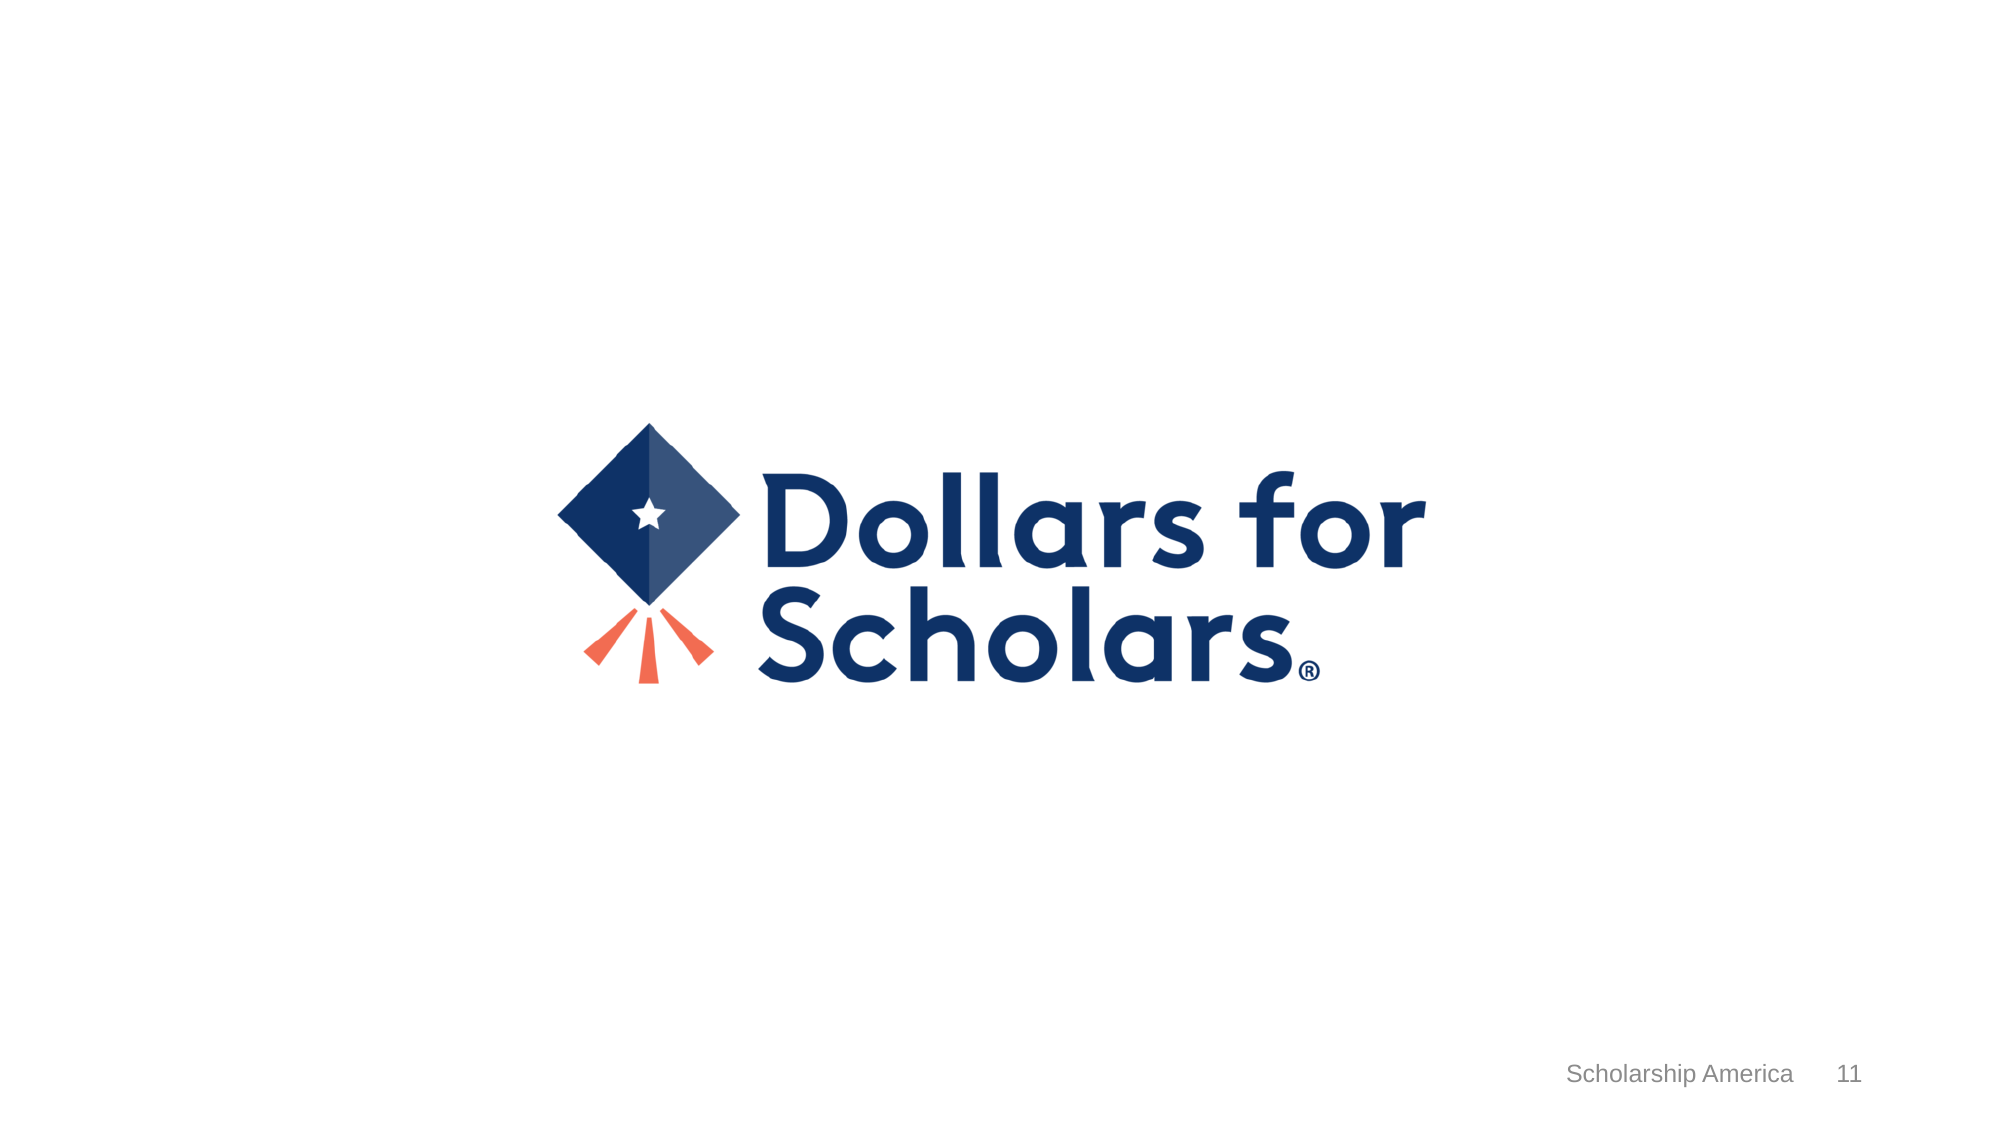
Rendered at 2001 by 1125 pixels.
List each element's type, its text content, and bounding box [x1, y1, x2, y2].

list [501, 367, 1499, 757]
slide_number 11 [1795, 1042, 1863, 1103]
footer Scholarship America [1257, 1042, 1795, 1103]
